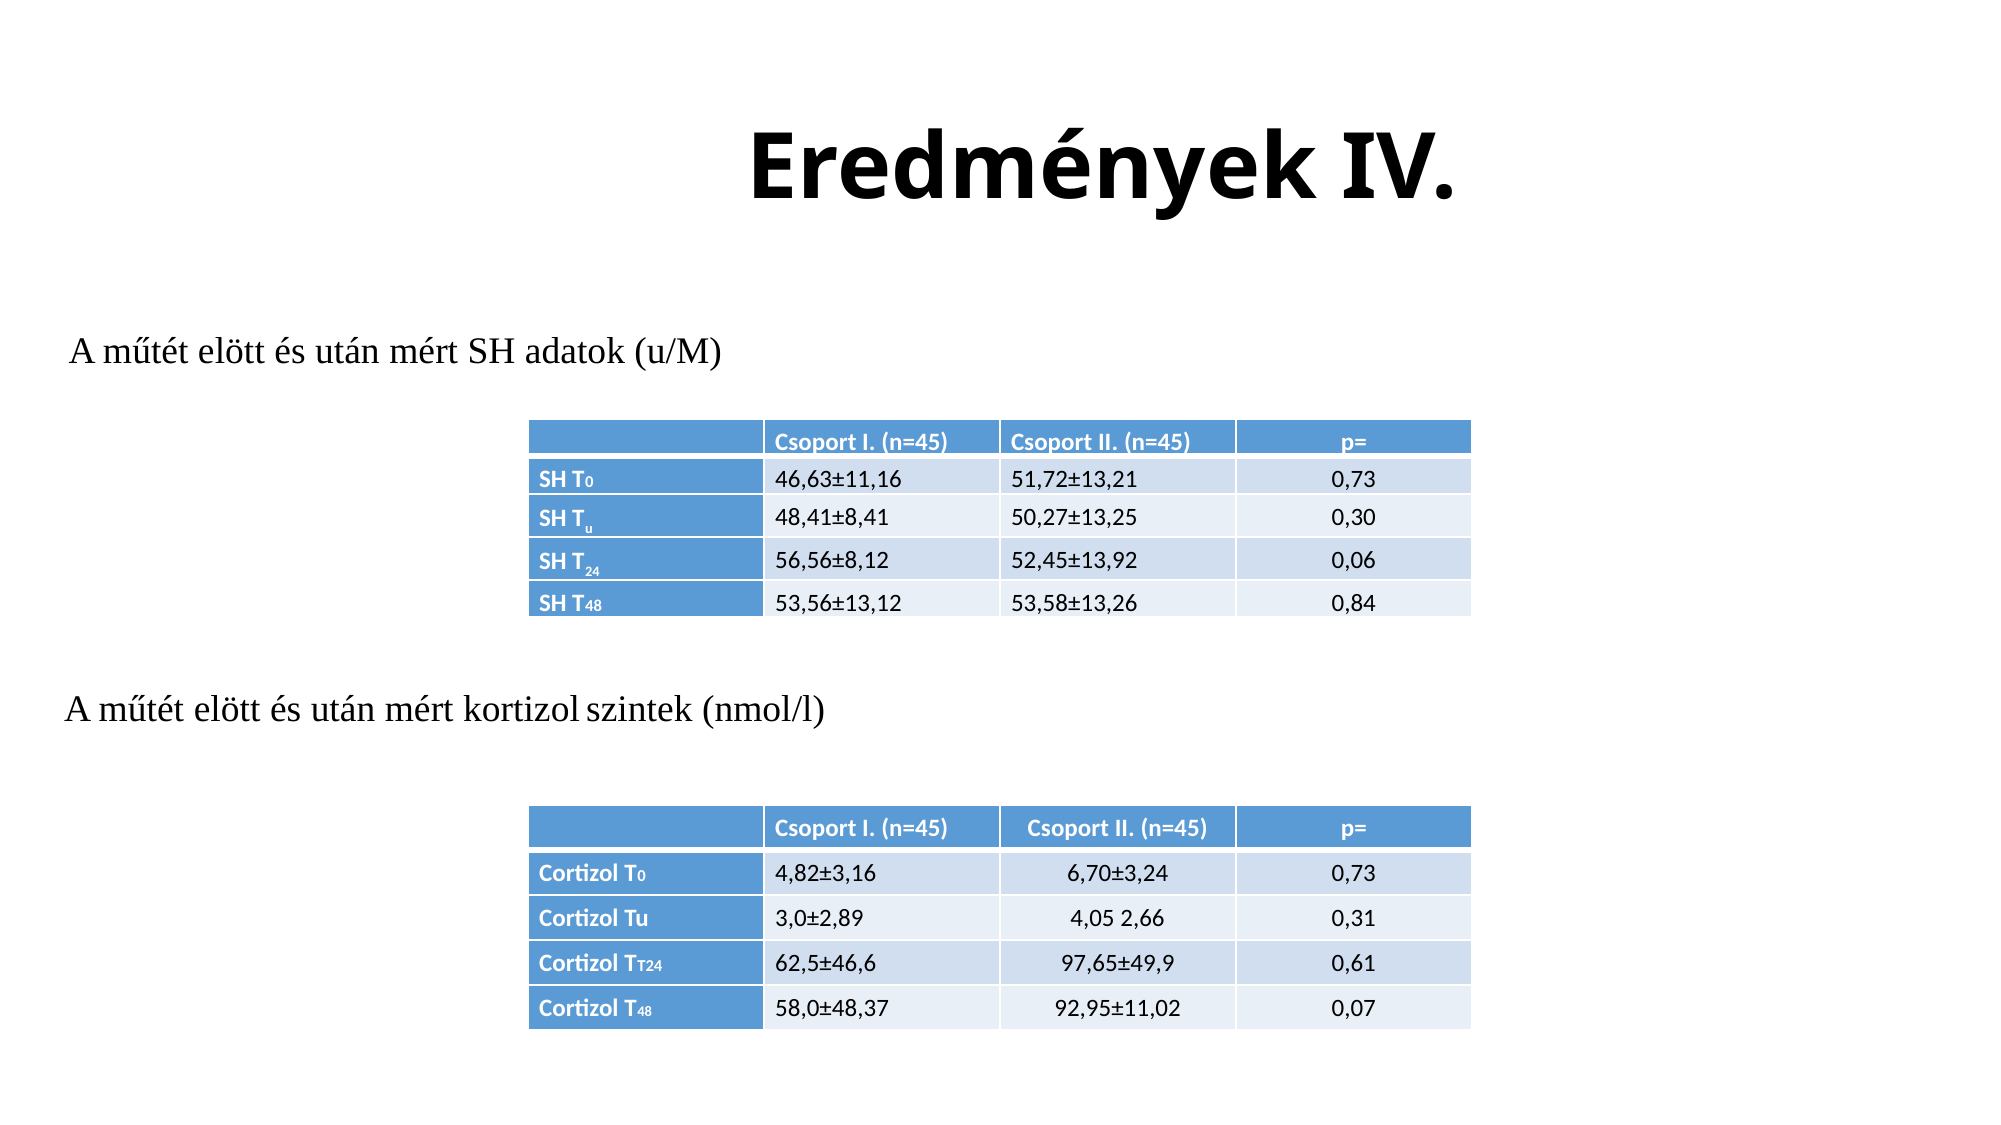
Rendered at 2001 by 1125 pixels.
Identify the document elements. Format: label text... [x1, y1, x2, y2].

table_cell 46,63±11,16 [765, 459, 999, 493]
table_cell 3,0±2,89 [765, 896, 999, 939]
table_cell 52,45±13,92 [1001, 538, 1235, 579]
table_cell 53,58±13,26 [1001, 581, 1235, 616]
table_cell 4,05 2,66 [1001, 896, 1235, 939]
table_header Csoport I. (n=45) [765, 420, 999, 453]
table_cell 0,73 [1237, 853, 1471, 894]
table_cell 58,0±48,37 [765, 986, 999, 1029]
text_box A műtét elött és után mért kortizol szintek (nmol/l) [49, 653, 841, 737]
table_cell 0,61 [1237, 941, 1471, 984]
table_cell 97,65±49,9 [1001, 941, 1235, 984]
table_cell 0,07 [1237, 986, 1471, 1029]
table_header p= [1237, 806, 1471, 847]
table_header Csoport II. (n=45) [1001, 420, 1235, 453]
table_cell 92,95±11,02 [1001, 986, 1235, 1029]
table_cell 0,84 [1237, 581, 1471, 616]
table_cell Cortizol T0 [529, 853, 763, 894]
table_cell 56,56±8,12 [765, 538, 999, 579]
table_cell 0,30 [1237, 495, 1471, 536]
table_cell 0,31 [1237, 896, 1471, 939]
table_cell 53,56±13,12 [765, 581, 999, 616]
table_header [529, 806, 763, 847]
table_cell Cortizol T48 [529, 986, 763, 1029]
table_cell SH T24 [529, 538, 763, 579]
table_header Csoport II. (n=45) [1001, 806, 1235, 847]
table_header Csoport I. (n=45) [765, 806, 999, 847]
table_header p= [1237, 420, 1471, 453]
table_cell 0,73 [1237, 459, 1471, 493]
table_cell 62,5±46,6 [765, 941, 999, 984]
text_box A műtét elött és után mért SH adatok (u/M) [44, 296, 738, 379]
table_cell 6,70±3,24 [1001, 853, 1235, 894]
table_cell 48,41±8,41 [765, 495, 999, 536]
table_cell SH Tu [529, 495, 763, 536]
table_cell 50,27±13,25 [1001, 495, 1235, 536]
table_header [529, 420, 763, 453]
table_cell 0,06 [1237, 538, 1471, 579]
table_cell SH T0 [529, 459, 763, 493]
table_cell 51,72±13,21 [1001, 459, 1235, 493]
table_cell Cortizol Tu [529, 896, 763, 939]
table_cell Cortizol TT24 [529, 941, 763, 984]
table_cell 4,82±3,16 [765, 853, 999, 894]
title Eredmények IV. [137, 59, 1863, 278]
table_cell SH T48 [529, 581, 763, 616]
